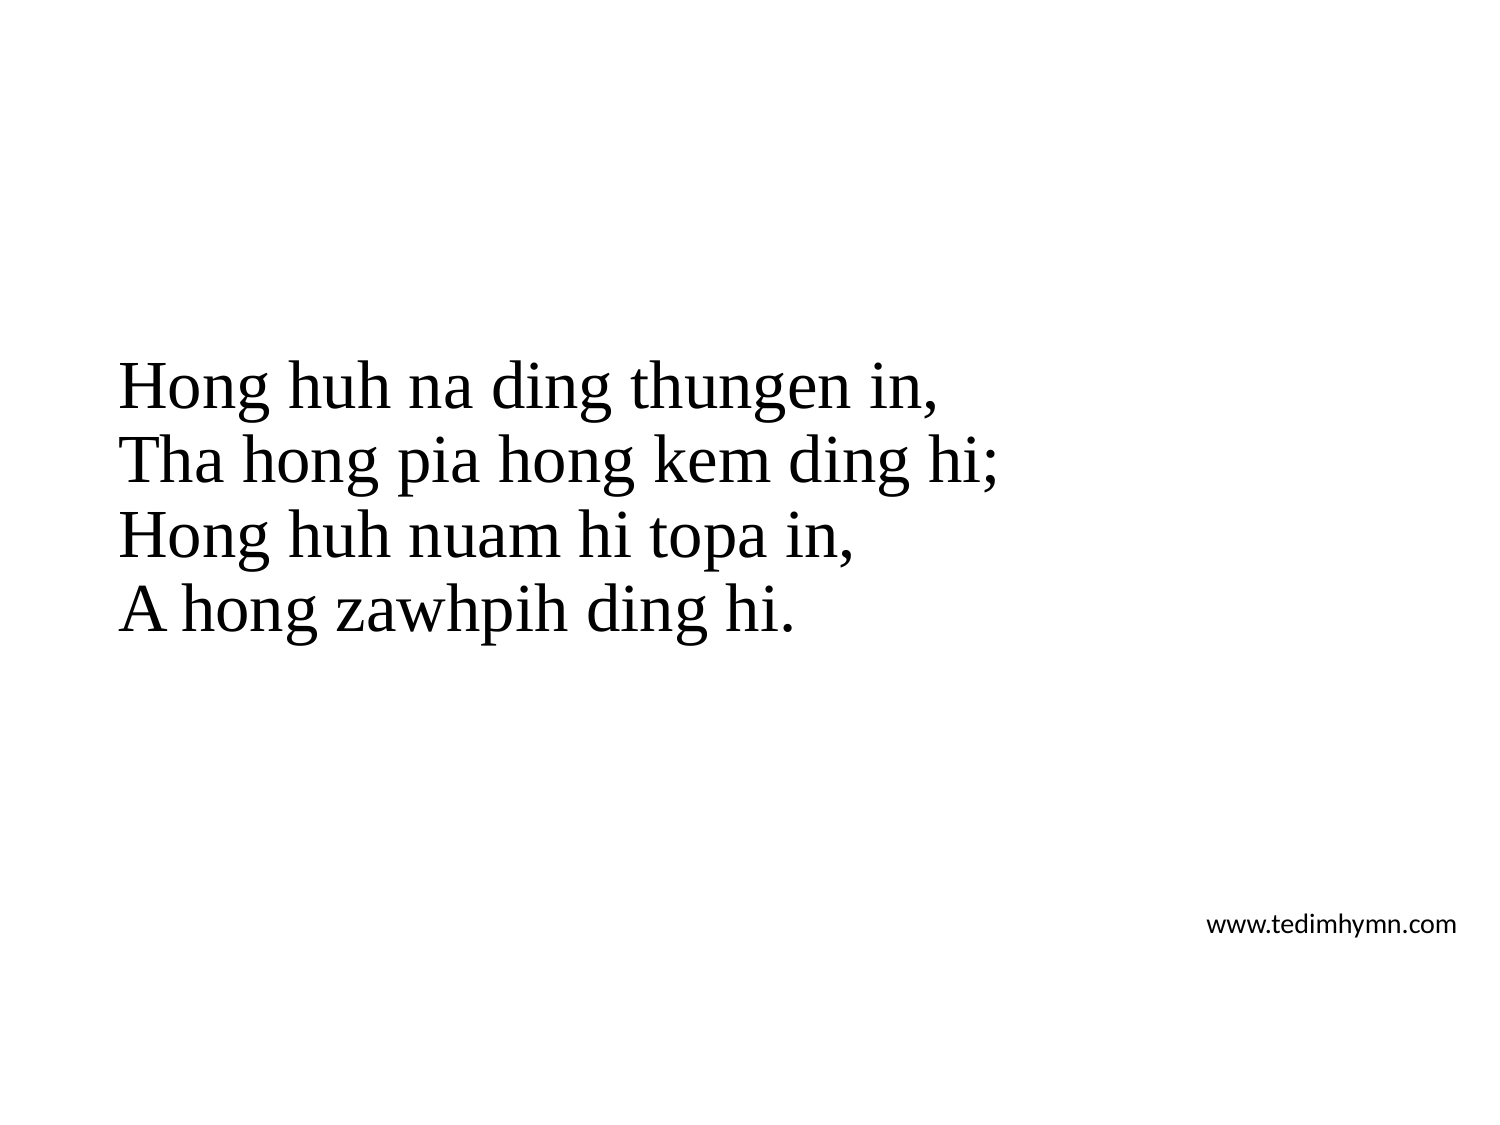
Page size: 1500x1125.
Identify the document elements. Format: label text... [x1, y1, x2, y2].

text_box www.tedimhymn.com [1191, 897, 1500, 947]
list Hong huh na ding thungen in, Tha hong pia hong kem ding hi; Hong huh nuam hi topa in, A hong zawhpih ding hi. [103, 341, 1397, 878]
